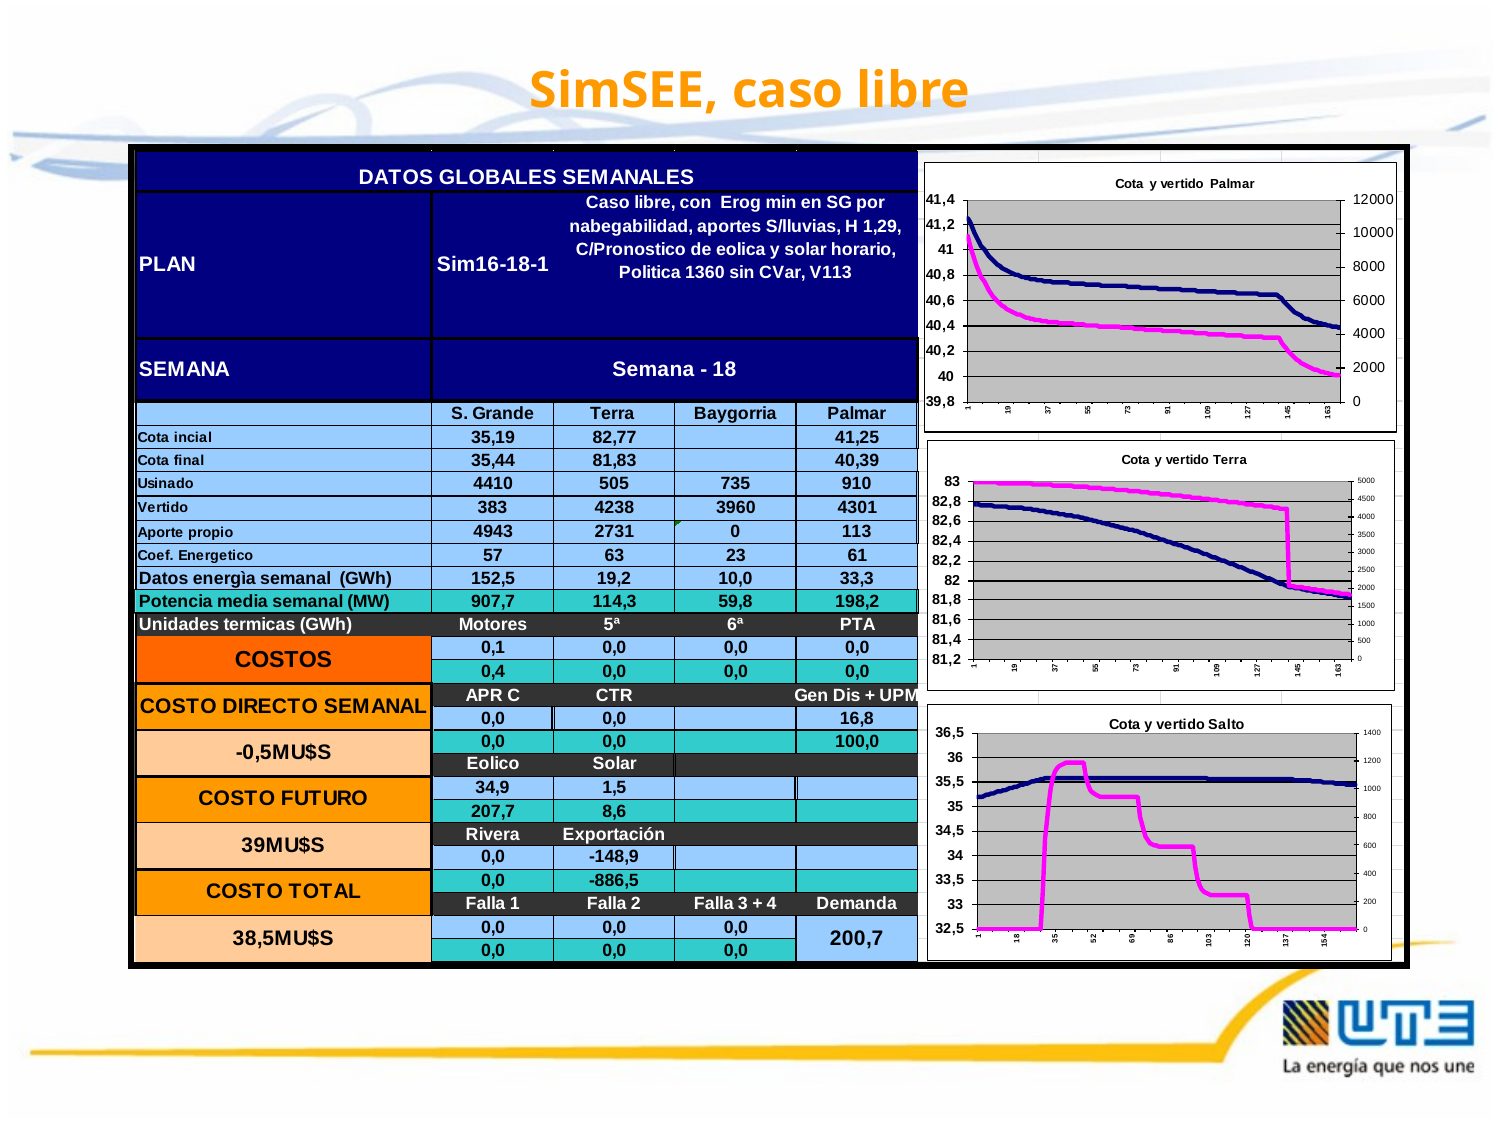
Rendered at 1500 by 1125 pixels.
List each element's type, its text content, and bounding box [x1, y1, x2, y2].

title SimSEE, caso libre [112, 37, 1388, 138]
picture [7, 6, 1493, 1118]
